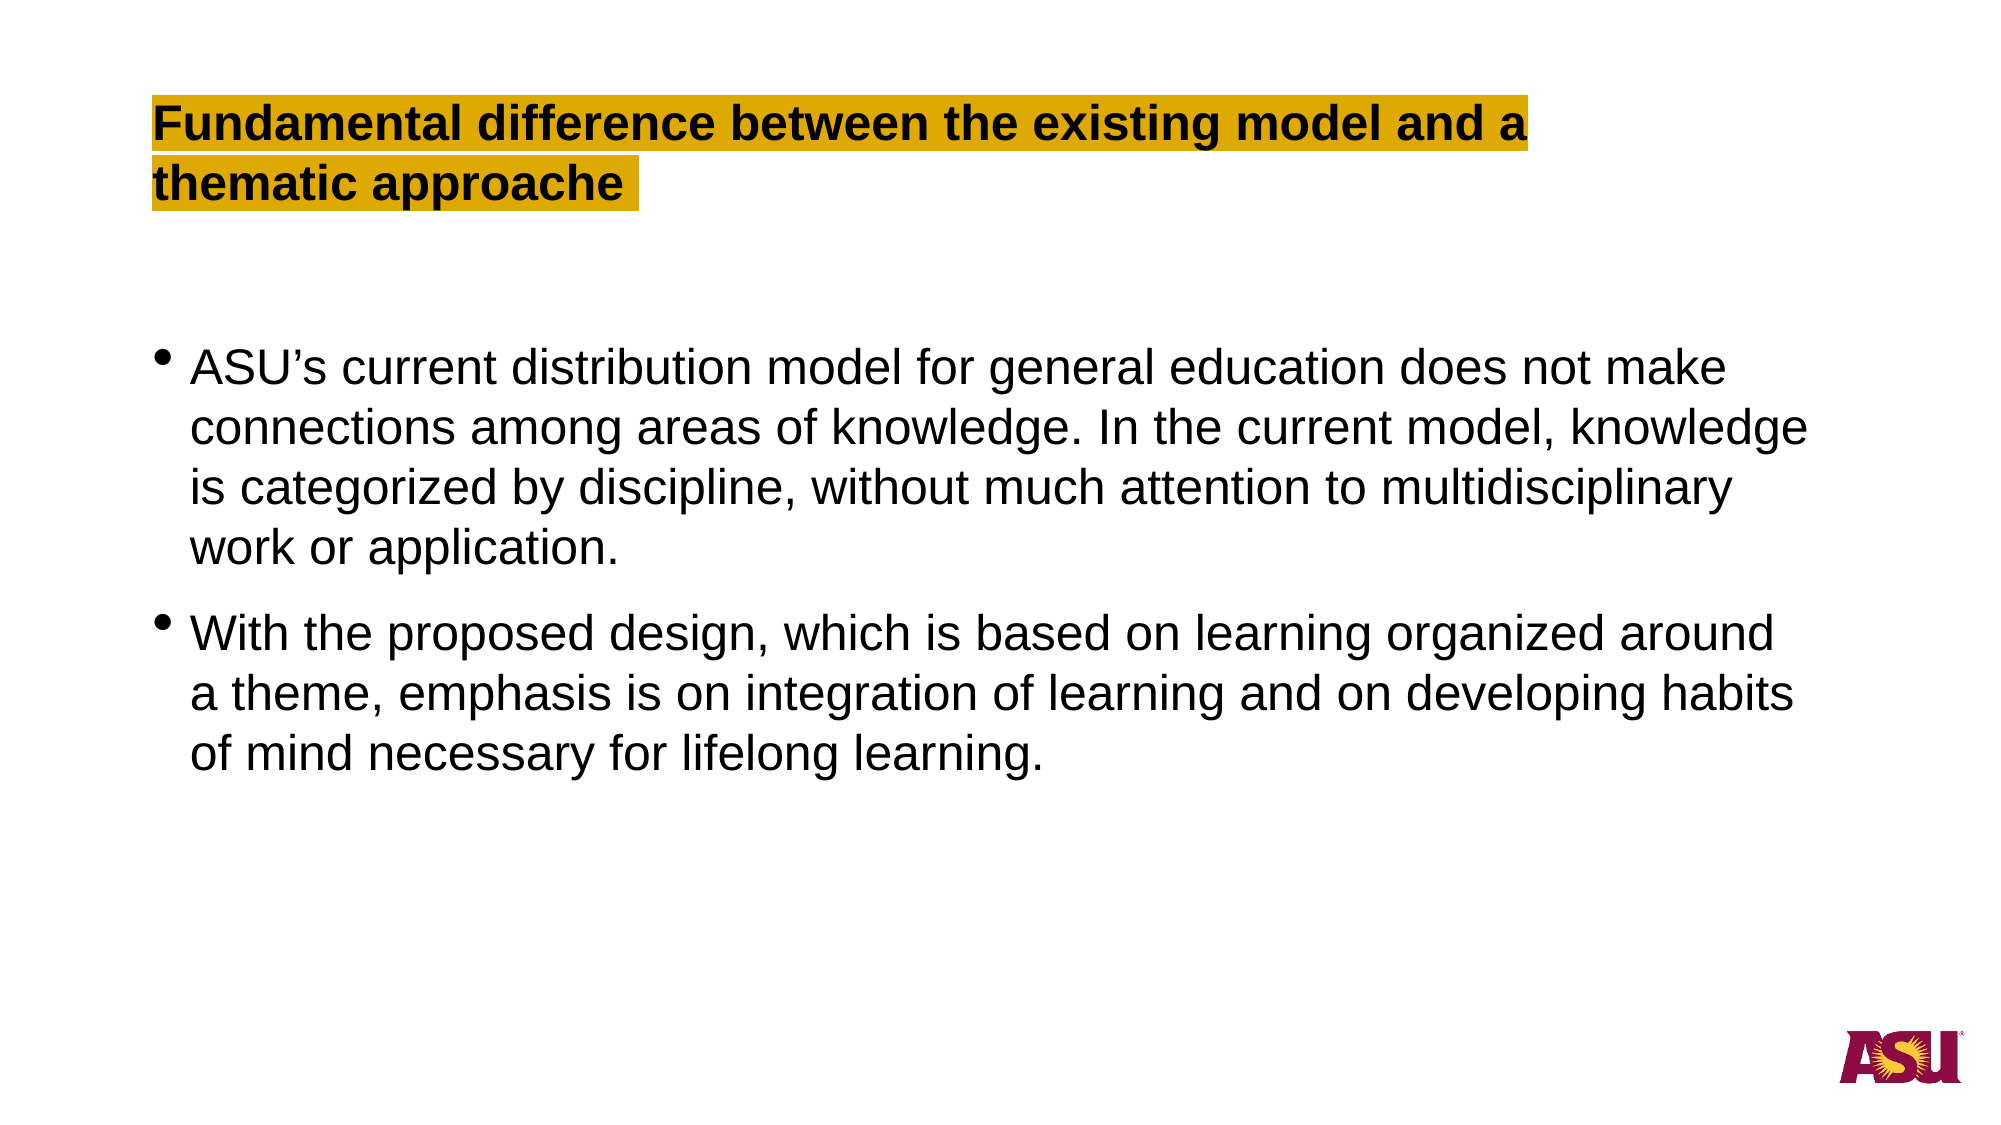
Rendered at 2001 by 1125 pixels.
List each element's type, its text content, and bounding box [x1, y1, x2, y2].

list ASU’s current distribution model for general education does not make connections among areas of knowledge. In the current model, knowledge is categorized by discipline, without much attention to multidisciplinary work or application. With the proposed design, which is based on learning organized around a theme, emphasis is on integration of learning and on developing habits of mind necessary for lifelong learning. [137, 257, 1832, 1010]
text_box Fundamental difference between the existing model and a thematic approache [137, 82, 1760, 218]
picture [1813, 1005, 1990, 1109]
